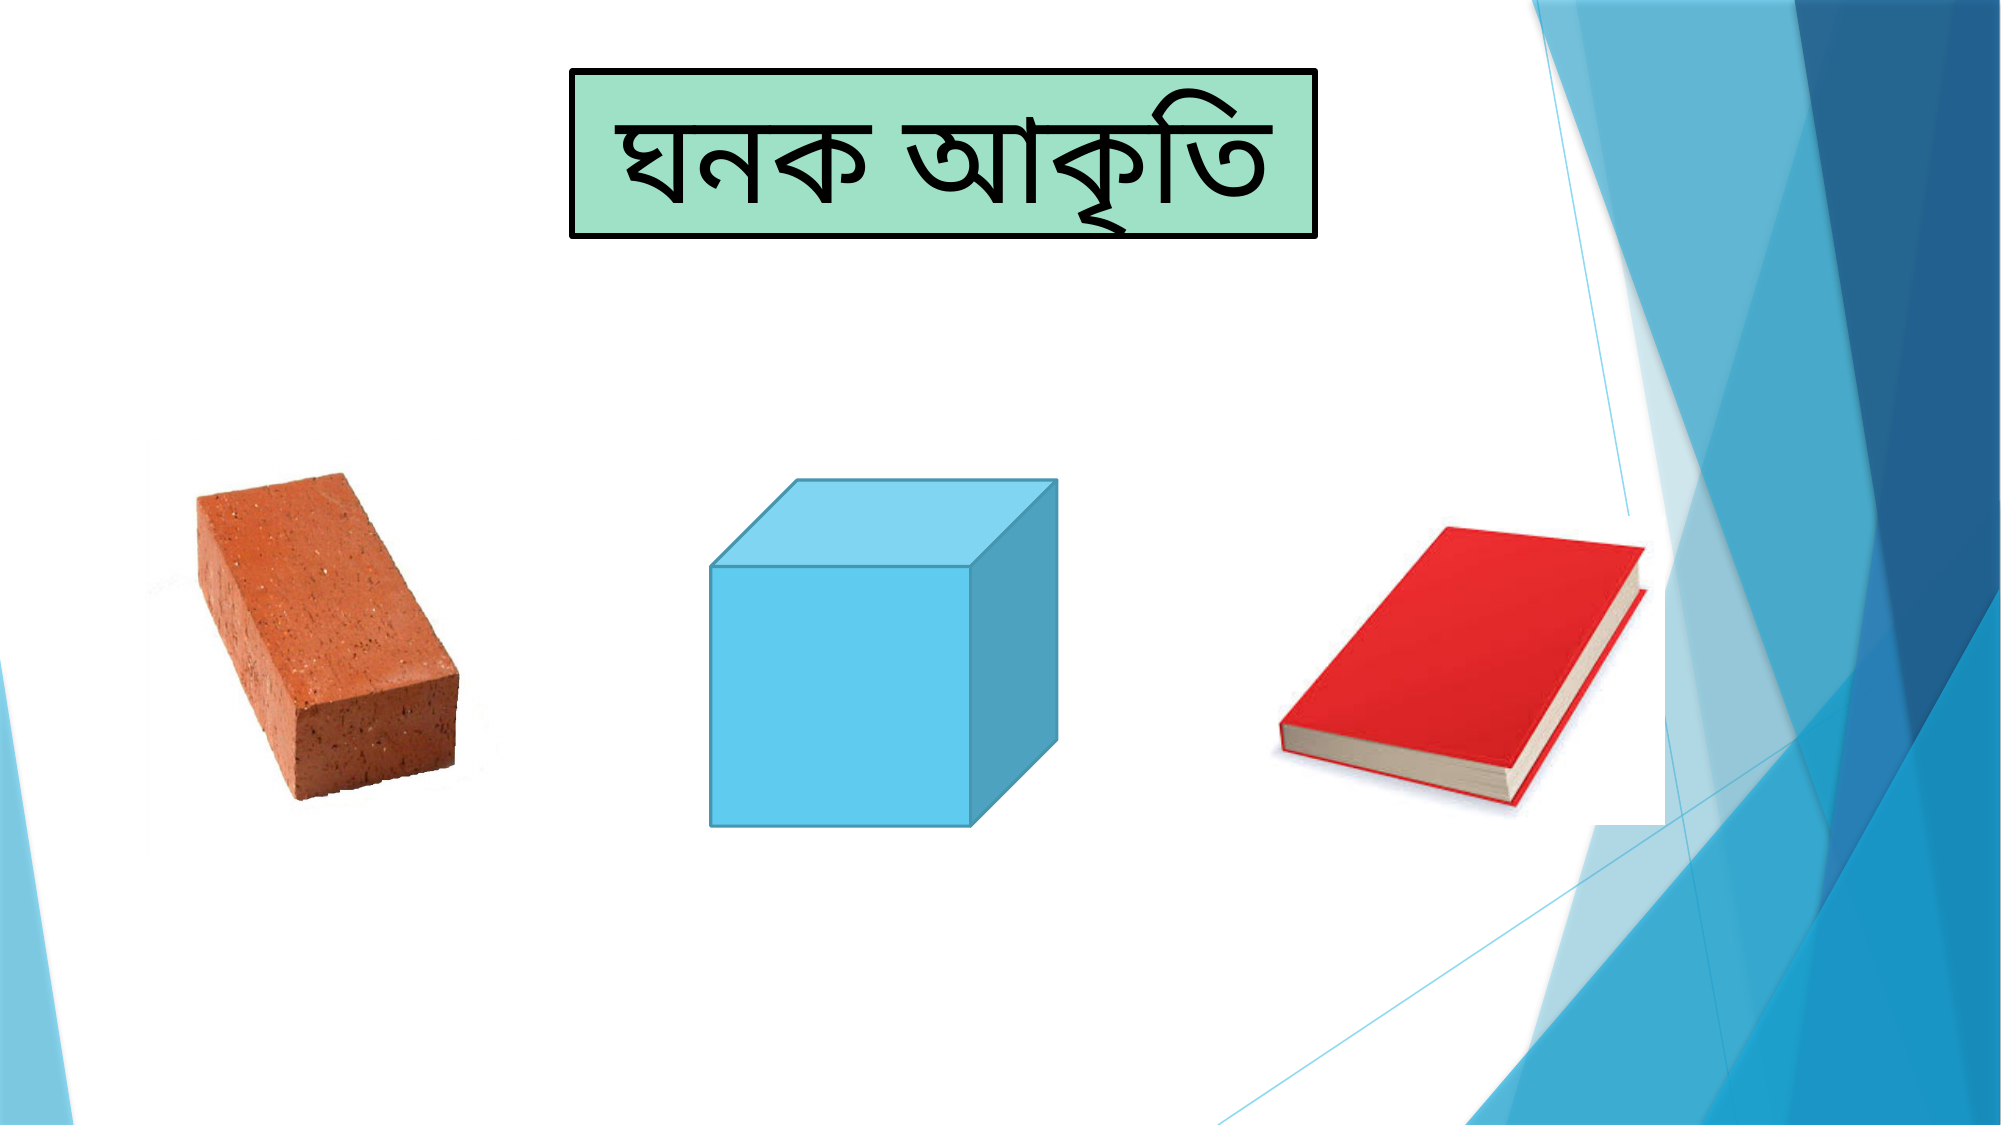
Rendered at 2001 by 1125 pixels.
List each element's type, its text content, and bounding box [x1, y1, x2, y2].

picture [145, 436, 521, 856]
text_box ঘনক আকৃতি [572, 71, 1316, 237]
picture [1265, 516, 1666, 826]
text_box [709, 478, 1059, 828]
